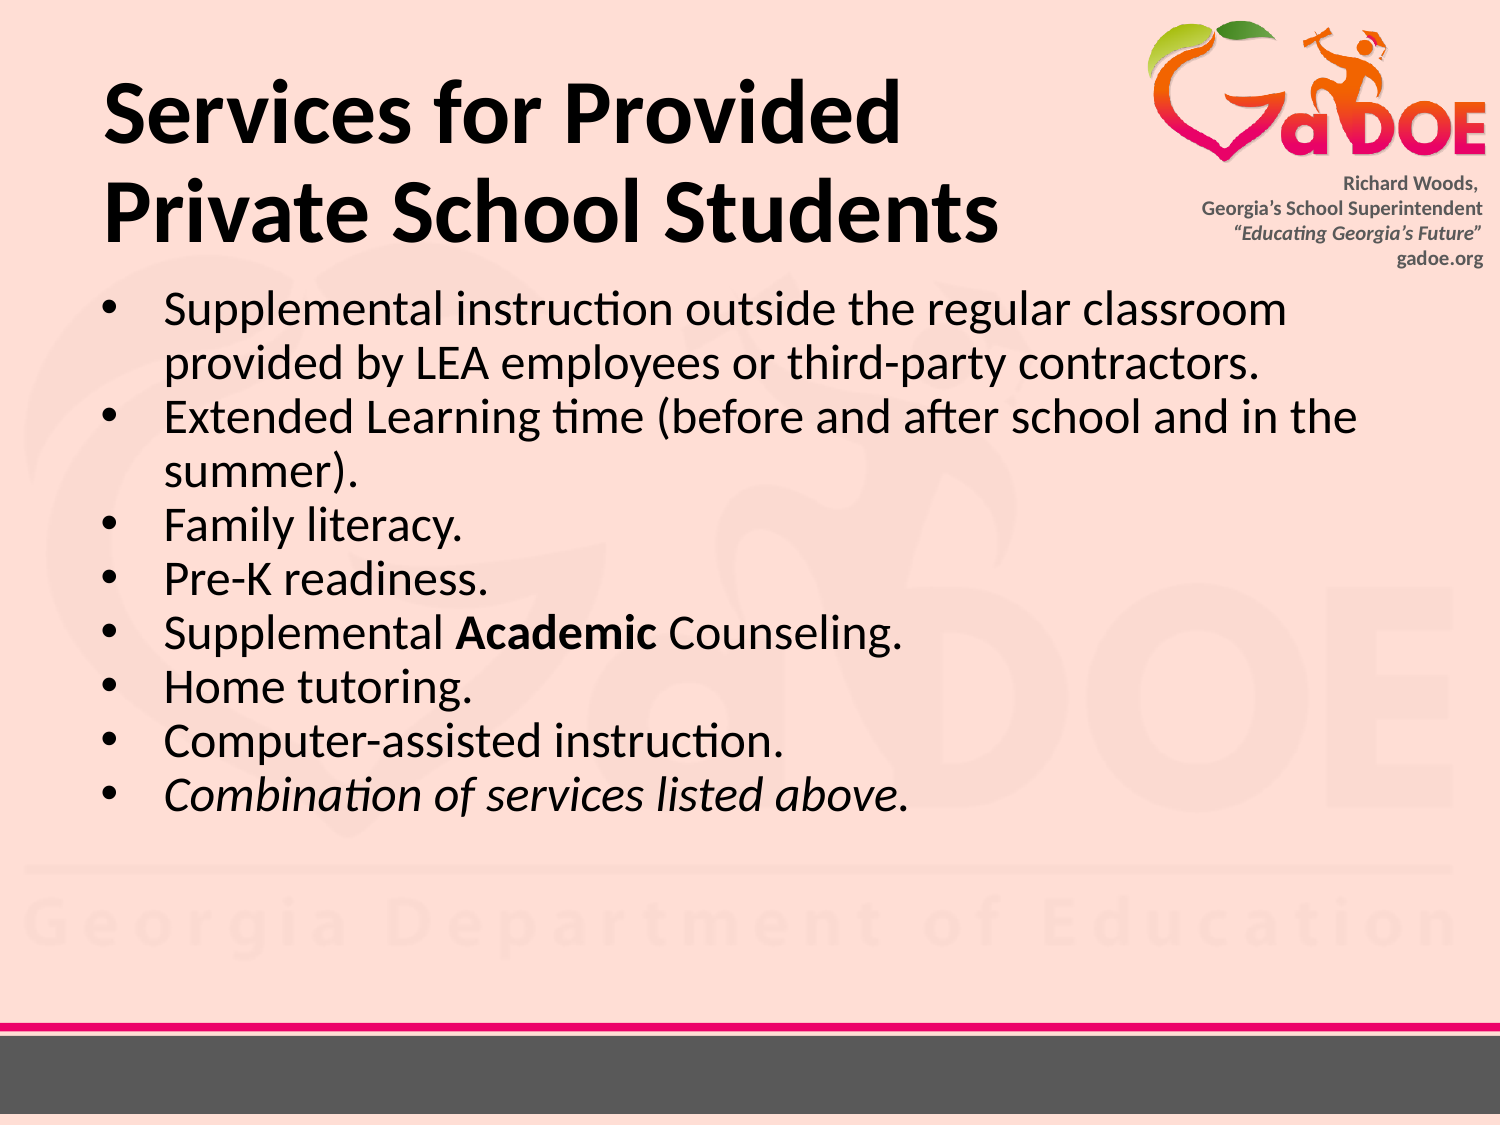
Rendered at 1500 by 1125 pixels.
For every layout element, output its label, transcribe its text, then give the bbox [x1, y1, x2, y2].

picture [19, 235, 1473, 980]
picture [1135, 8, 1499, 164]
title Services for Provided Private School Students [88, 54, 1136, 273]
list Supplemental instruction outside the regular classroom provided by LEA employees or third-party contractors. Extended Learning time (before and after school and in the summer). Family literacy. Pre-K readiness. Supplemental Academic Counseling. Home tutoring. Computer-assisted instruction. Combination of services listed above. [75, 275, 1425, 1050]
